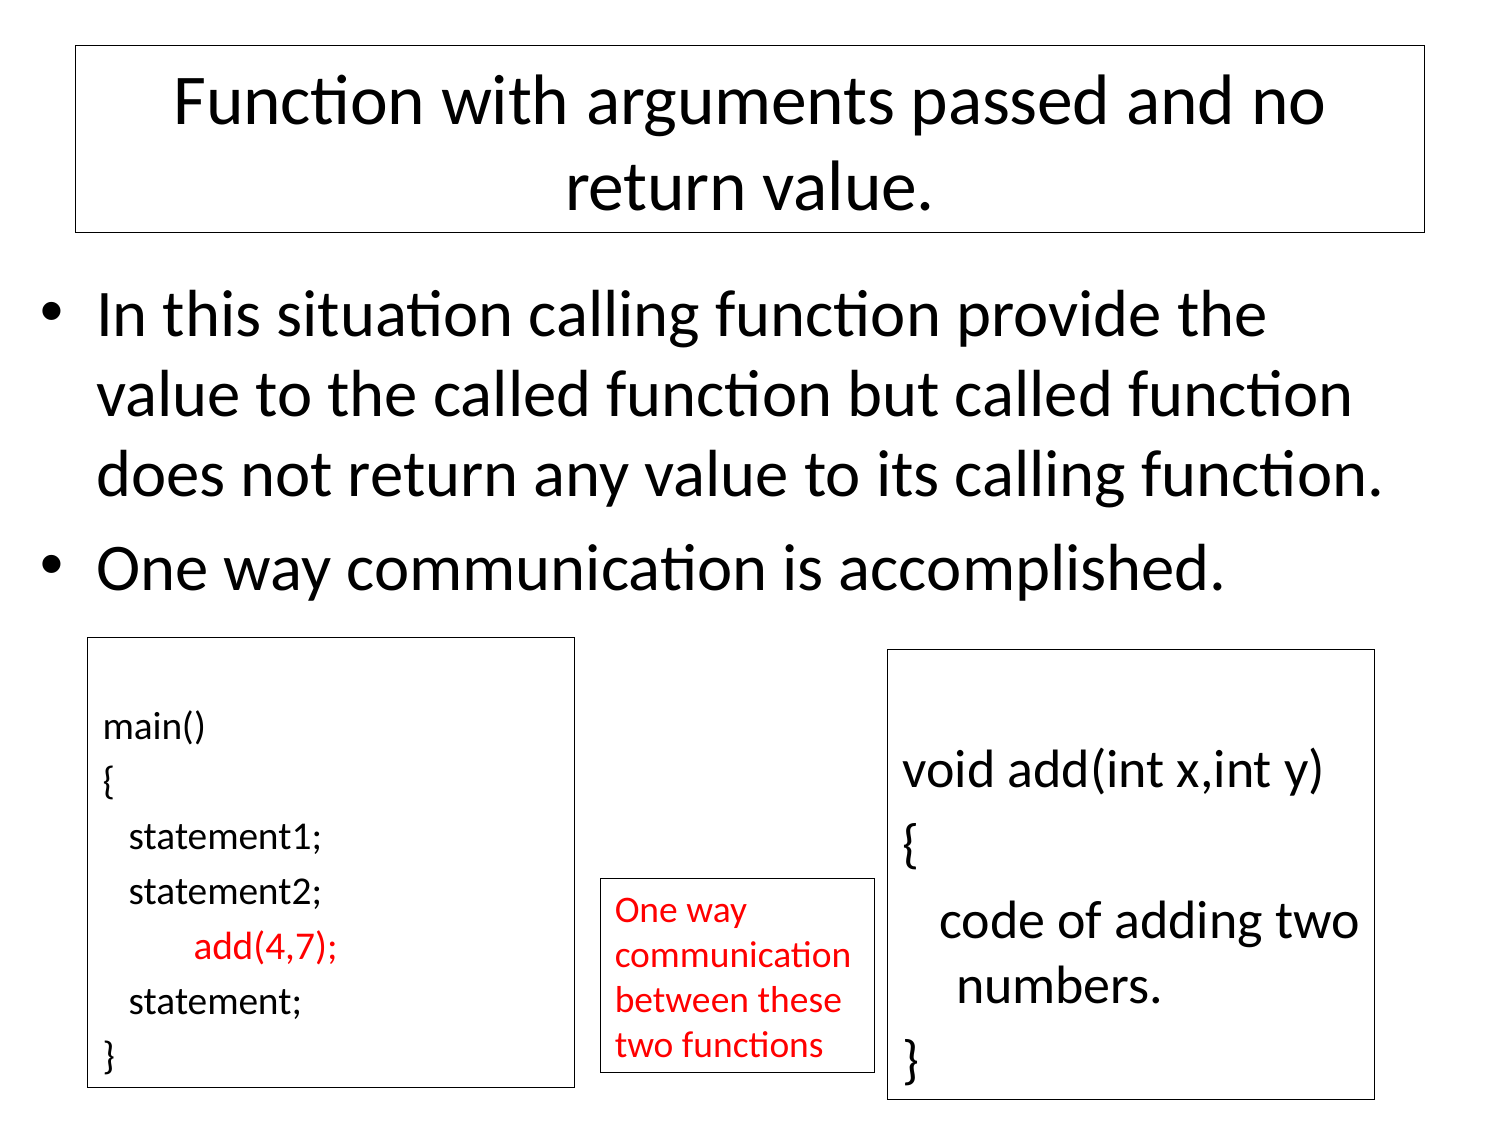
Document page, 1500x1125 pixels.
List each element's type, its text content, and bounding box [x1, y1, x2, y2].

text_box One way communication between these two functions [600, 878, 875, 1073]
title Function with arguments passed and no return value. [75, 45, 1425, 233]
text_box void add(int x,int y) { code of adding two numbers. } [887, 649, 1375, 1100]
text_box main() { statement1; statement2; add(4,7); statement; } [87, 637, 575, 1088]
list In this situation calling function provide the value to the called function but called function does not return any value to its calling function. One way communication is accomplished. [24, 262, 1425, 625]
